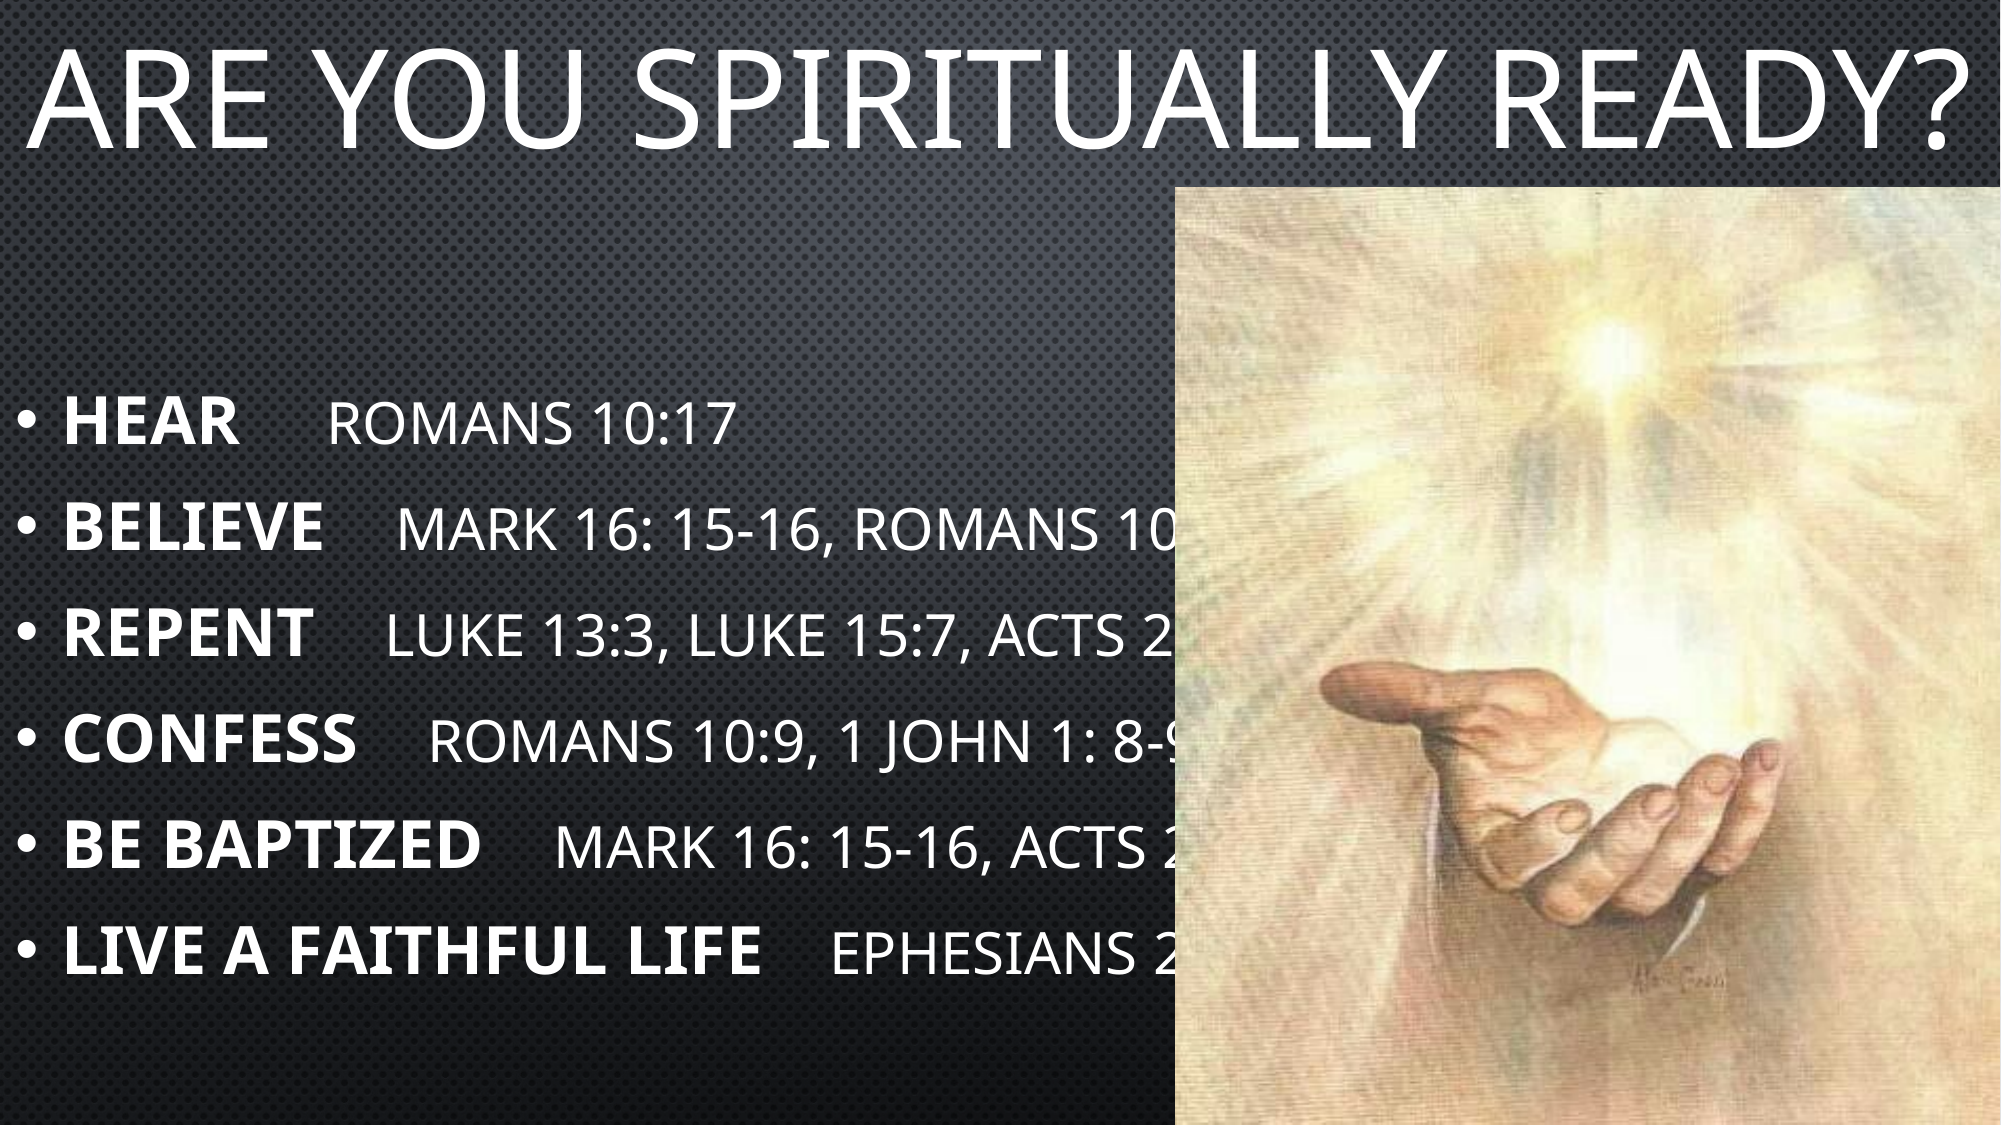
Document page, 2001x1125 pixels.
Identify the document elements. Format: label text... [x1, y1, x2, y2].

picture [1174, 187, 2000, 1125]
list Hear Romans 10:17 Believe Mark 16: 15-16, Romans 10:9 Repent Luke 13:3, Luke 15:7, Acts 2:38 Confess Romans 10:9, 1 John 1: 8-9 Be Baptized Mark 16: 15-16, Acts 2:38 Live a faithful life Ephesians 2:8 [0, 241, 1174, 1125]
title Are you spiritually ready? [0, 0, 2000, 188]
